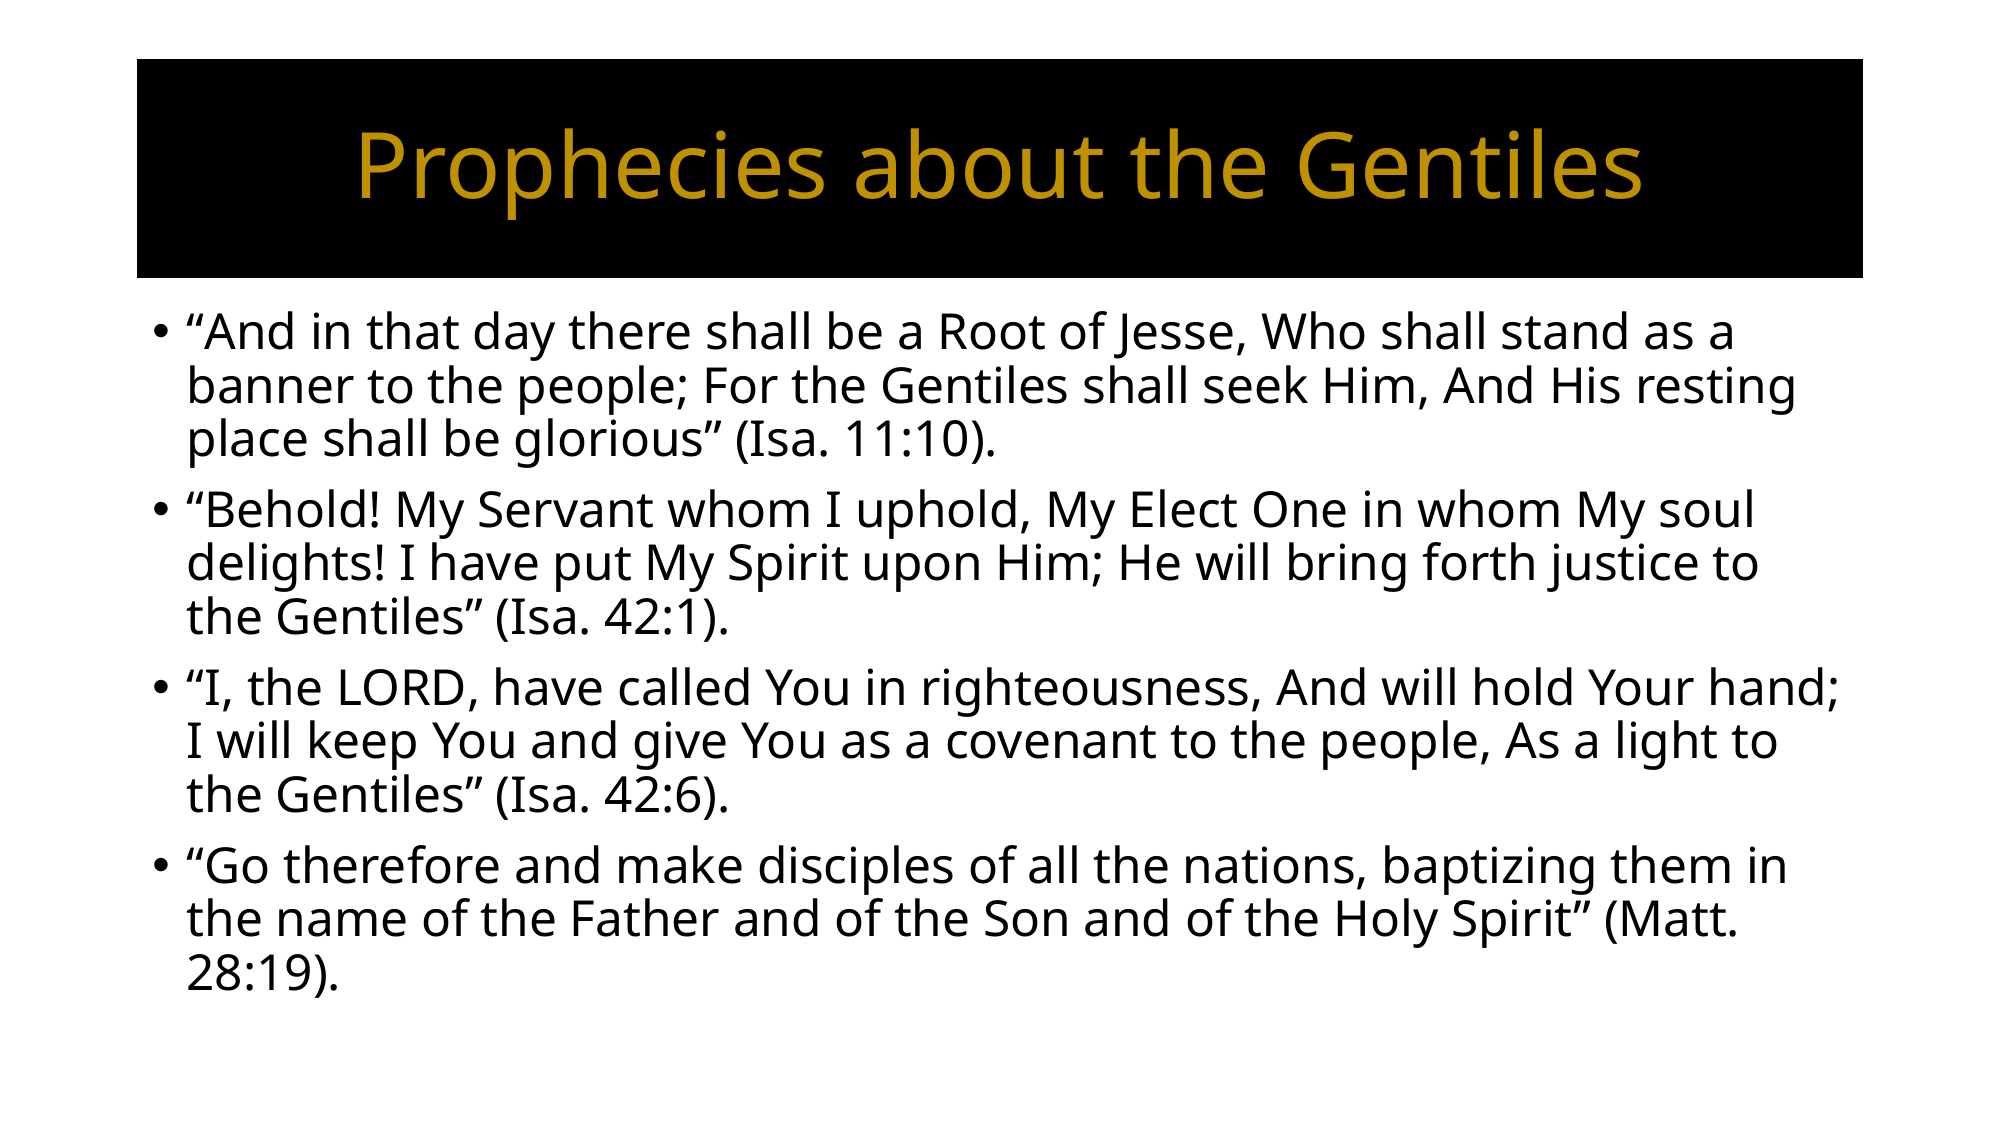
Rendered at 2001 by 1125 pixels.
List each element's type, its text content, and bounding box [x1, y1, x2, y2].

title Prophecies about the Gentiles [137, 59, 1863, 278]
list “And in that day there shall be a Root of Jesse, Who shall stand as a banner to the people; For the Gentiles shall seek Him, And His resting place shall be glorious” (Isa. 11:10). “Behold! My Servant whom I uphold, My Elect One in whom My soul delights! I have put My Spirit upon Him; He will bring forth justice to the Gentiles” (Isa. 42:1). “I, the Lord, have called You in righteousness, And will hold Your hand; I will keep You and give You as a covenant to the people, As a light to the Gentiles” (Isa. 42:6). “Go therefore and make disciples of all the nations, baptizing them in the name of the Father and of the Son and of the Holy Spirit” (Matt. 28:19). [137, 299, 1863, 1014]
